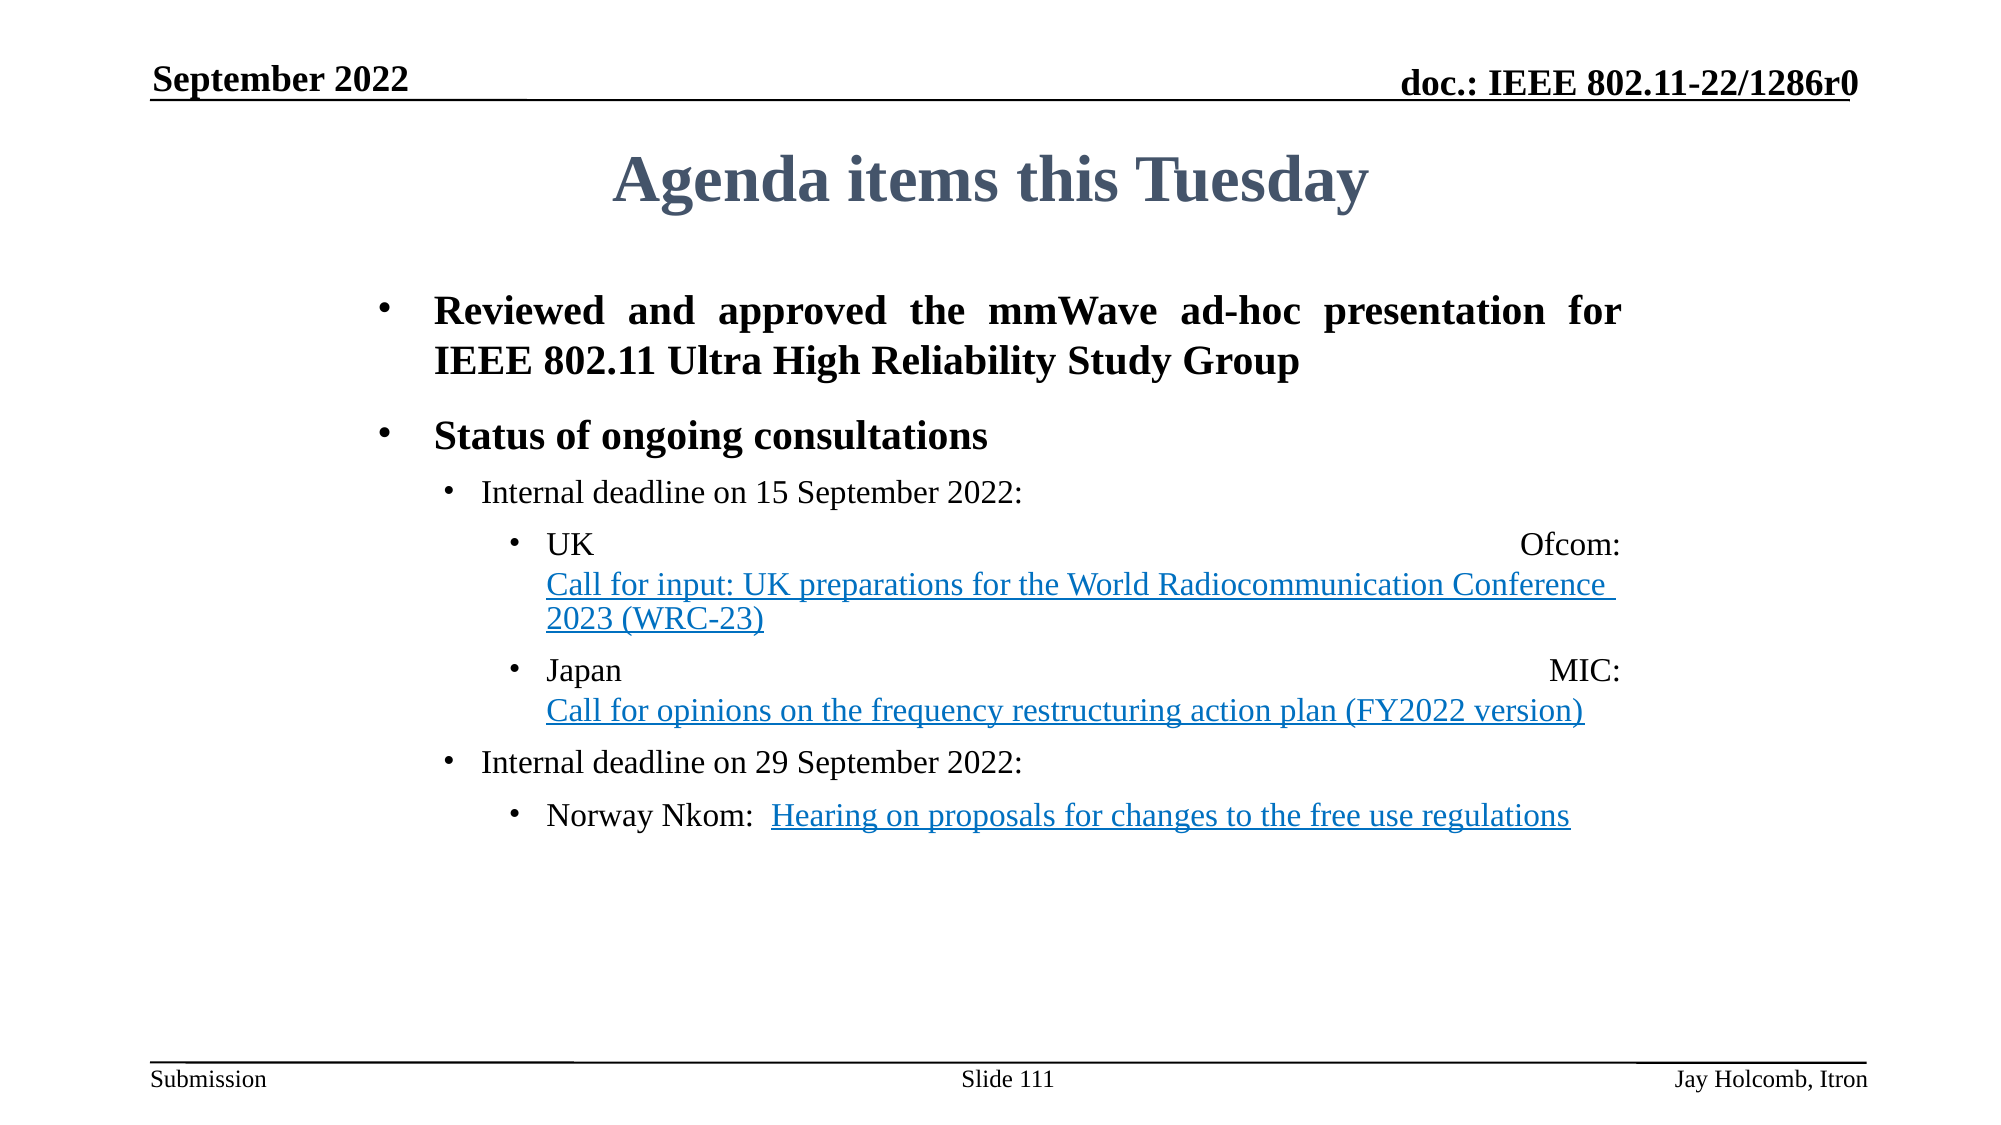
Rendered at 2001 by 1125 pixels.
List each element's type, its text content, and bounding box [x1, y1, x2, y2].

slide_number Slide 111 [950, 1061, 1067, 1123]
footer Jay Holcomb, Itron [1171, 1061, 1869, 1093]
text_box Reviewed and approved the mmWave ad-hoc presentation for IEEE 802.11 Ultra High Reliability Study Group Status of ongoing consultations Internal deadline on 15 September 2022: UK Ofcom: Call for input: UK preparations for the World Radiocommunication Conference 2023 (WRC-23) Japan MIC: Call for opinions on the frequency restructuring action plan (FY2022 version) Internal deadline on 29 September 2022: Norway Nkom: Hearing on proposals for changes to the free use regulations [362, 275, 1638, 1050]
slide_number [152, 54, 563, 100]
text_box Agenda items this Tuesday [362, 87, 1638, 263]
